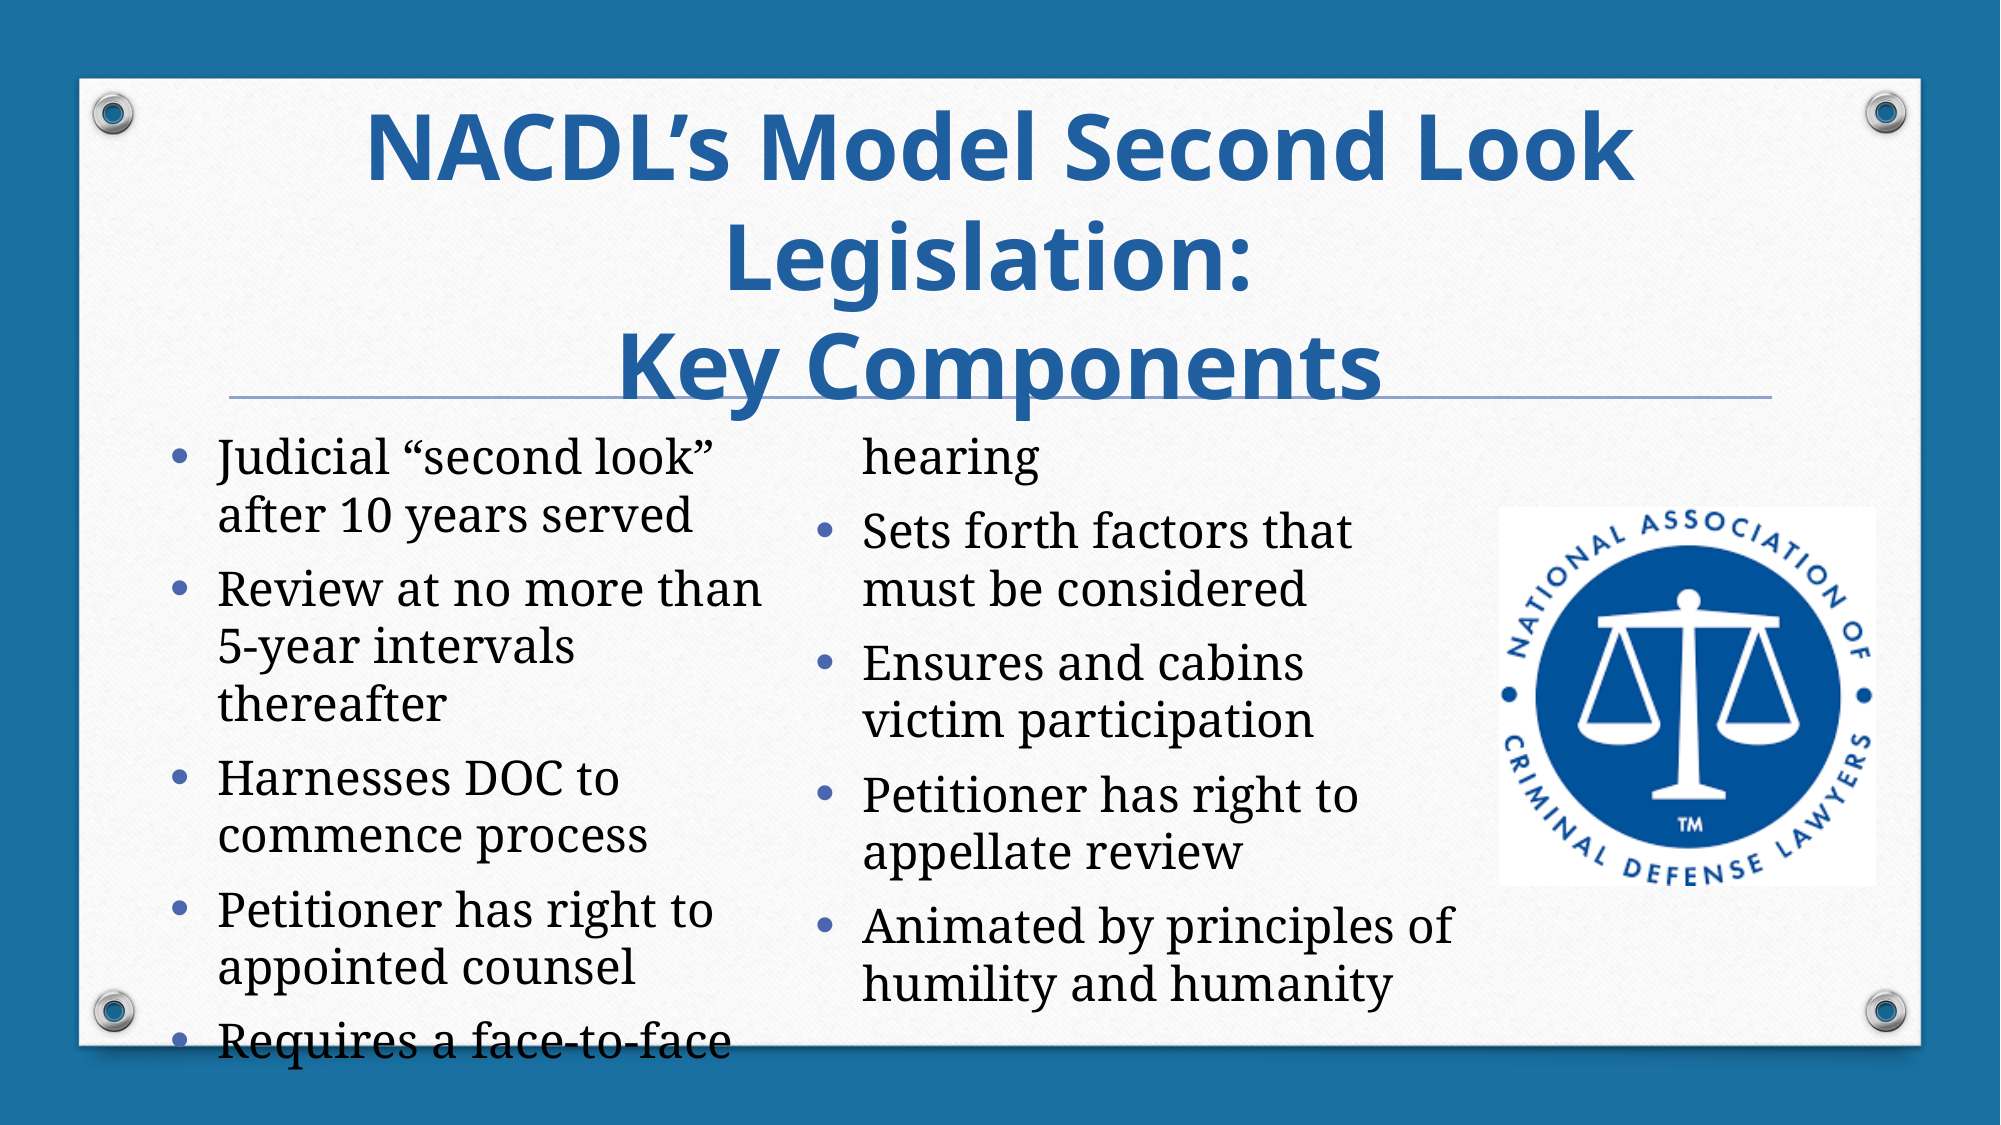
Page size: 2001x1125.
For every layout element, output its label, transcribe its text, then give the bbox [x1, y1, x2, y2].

picture [0, 0, 2000, 1125]
text_box [975, 537, 1025, 588]
list Judicial “second look” after 10 years served Review at no more than 5-year intervals thereafter Harnesses DOC to commence process Petitioner has right to appointed counsel Requires a face-to-face hearing Sets forth factors that must be considered Ensures and cabins victim participation Petitioner has right to appellate review Animated by principles of humility and humanity [155, 419, 1476, 999]
title NACDL’s Model Second Look Legislation: Key Components [212, 146, 1788, 361]
